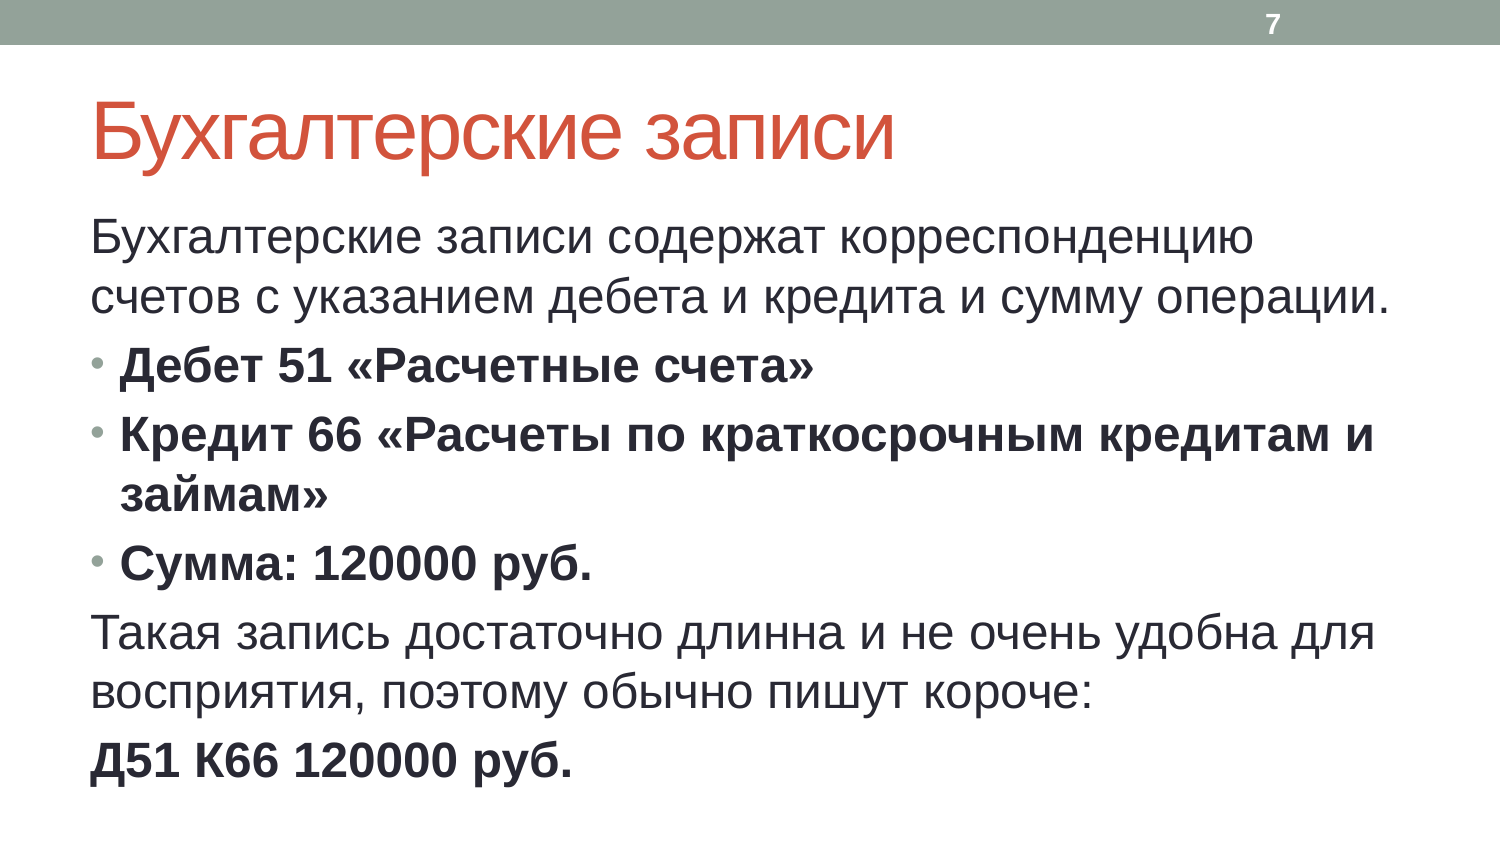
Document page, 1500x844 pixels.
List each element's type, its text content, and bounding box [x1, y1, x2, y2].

title Бухгалтерские записи [75, 65, 1425, 188]
list Бухгалтерские записи содержат корреспонденцию счетов с указанием дебета и кредита и сумму операции. Дебет 51 «Расчетные счета» Кредит 66 «Расчеты по краткосрочным кредитам и займам» Сумма: 120000 руб. Такая запись достаточно длинна и не очень удобна для восприятия, поэтому обычно пишут короче: Д51 К66 120000 руб. [75, 196, 1425, 797]
slide_number 7 [1250, 2, 1425, 43]
